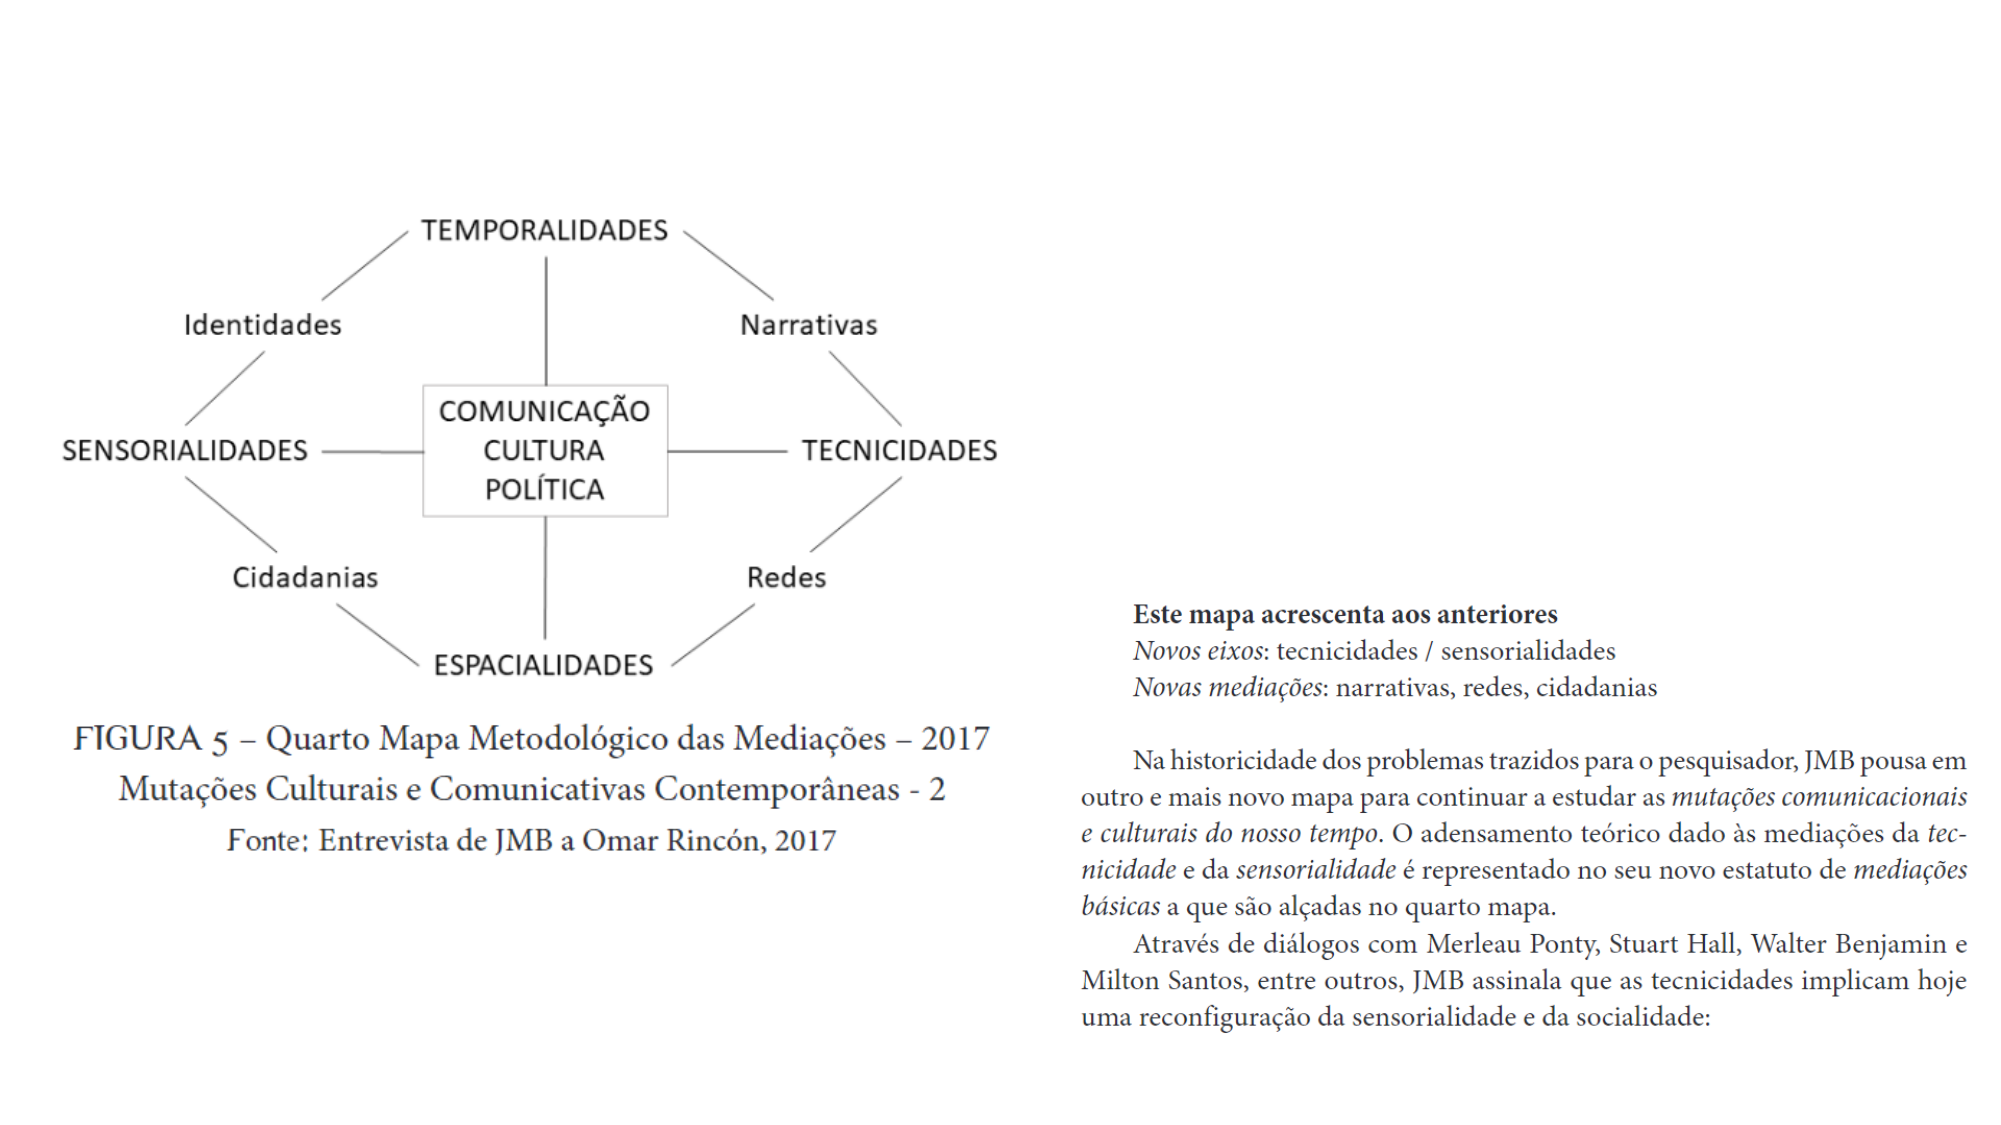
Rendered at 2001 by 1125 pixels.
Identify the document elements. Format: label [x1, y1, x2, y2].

picture [34, 159, 2000, 1077]
